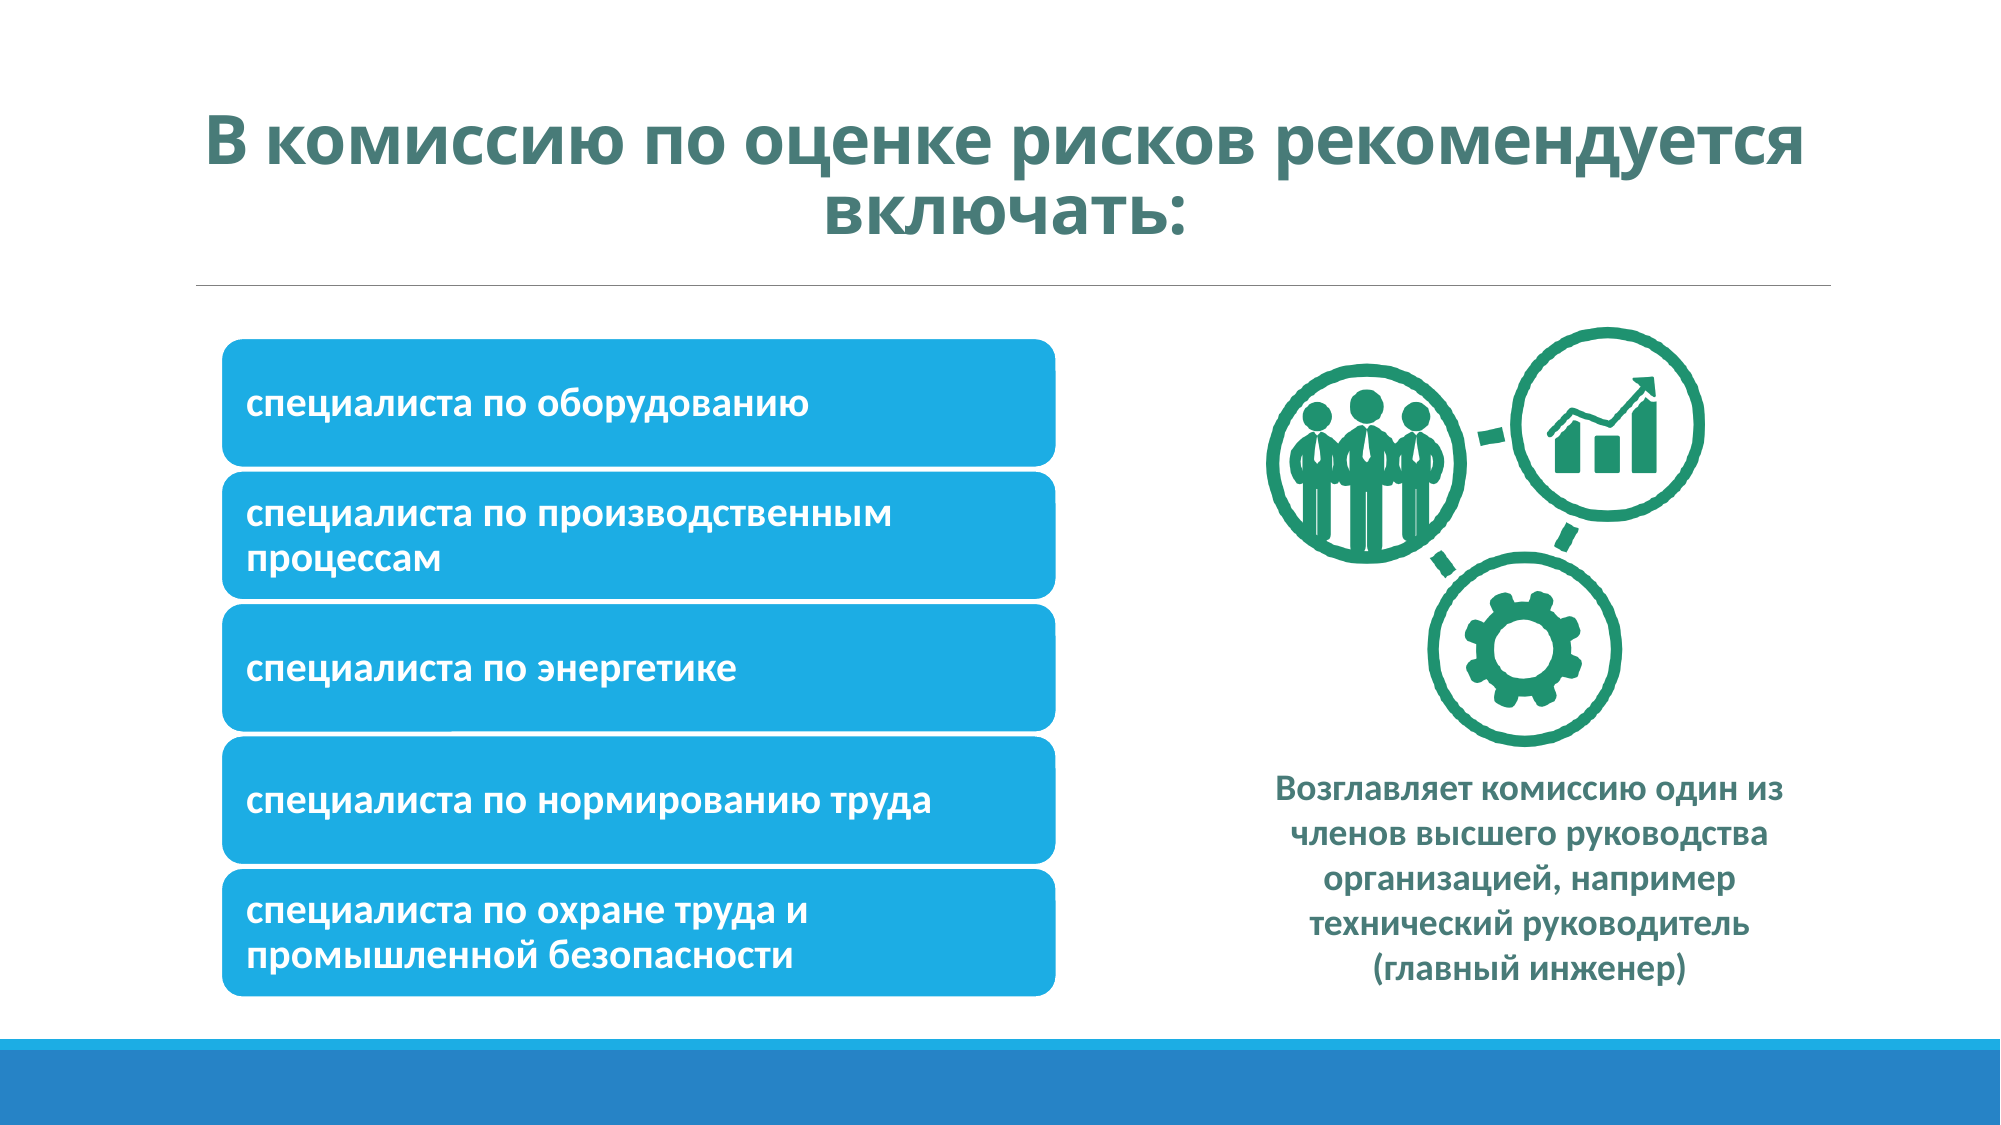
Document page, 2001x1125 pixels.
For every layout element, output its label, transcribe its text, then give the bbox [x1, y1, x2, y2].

picture [1266, 317, 1705, 756]
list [220, 337, 1058, 999]
text_box Возглавляет комиссию один из членов высшего руководства организацией, например технический руководитель (главный инженер) [1248, 755, 1812, 996]
title В комиссию по оценке рисков рекомендуется включать: [180, 99, 1830, 338]
